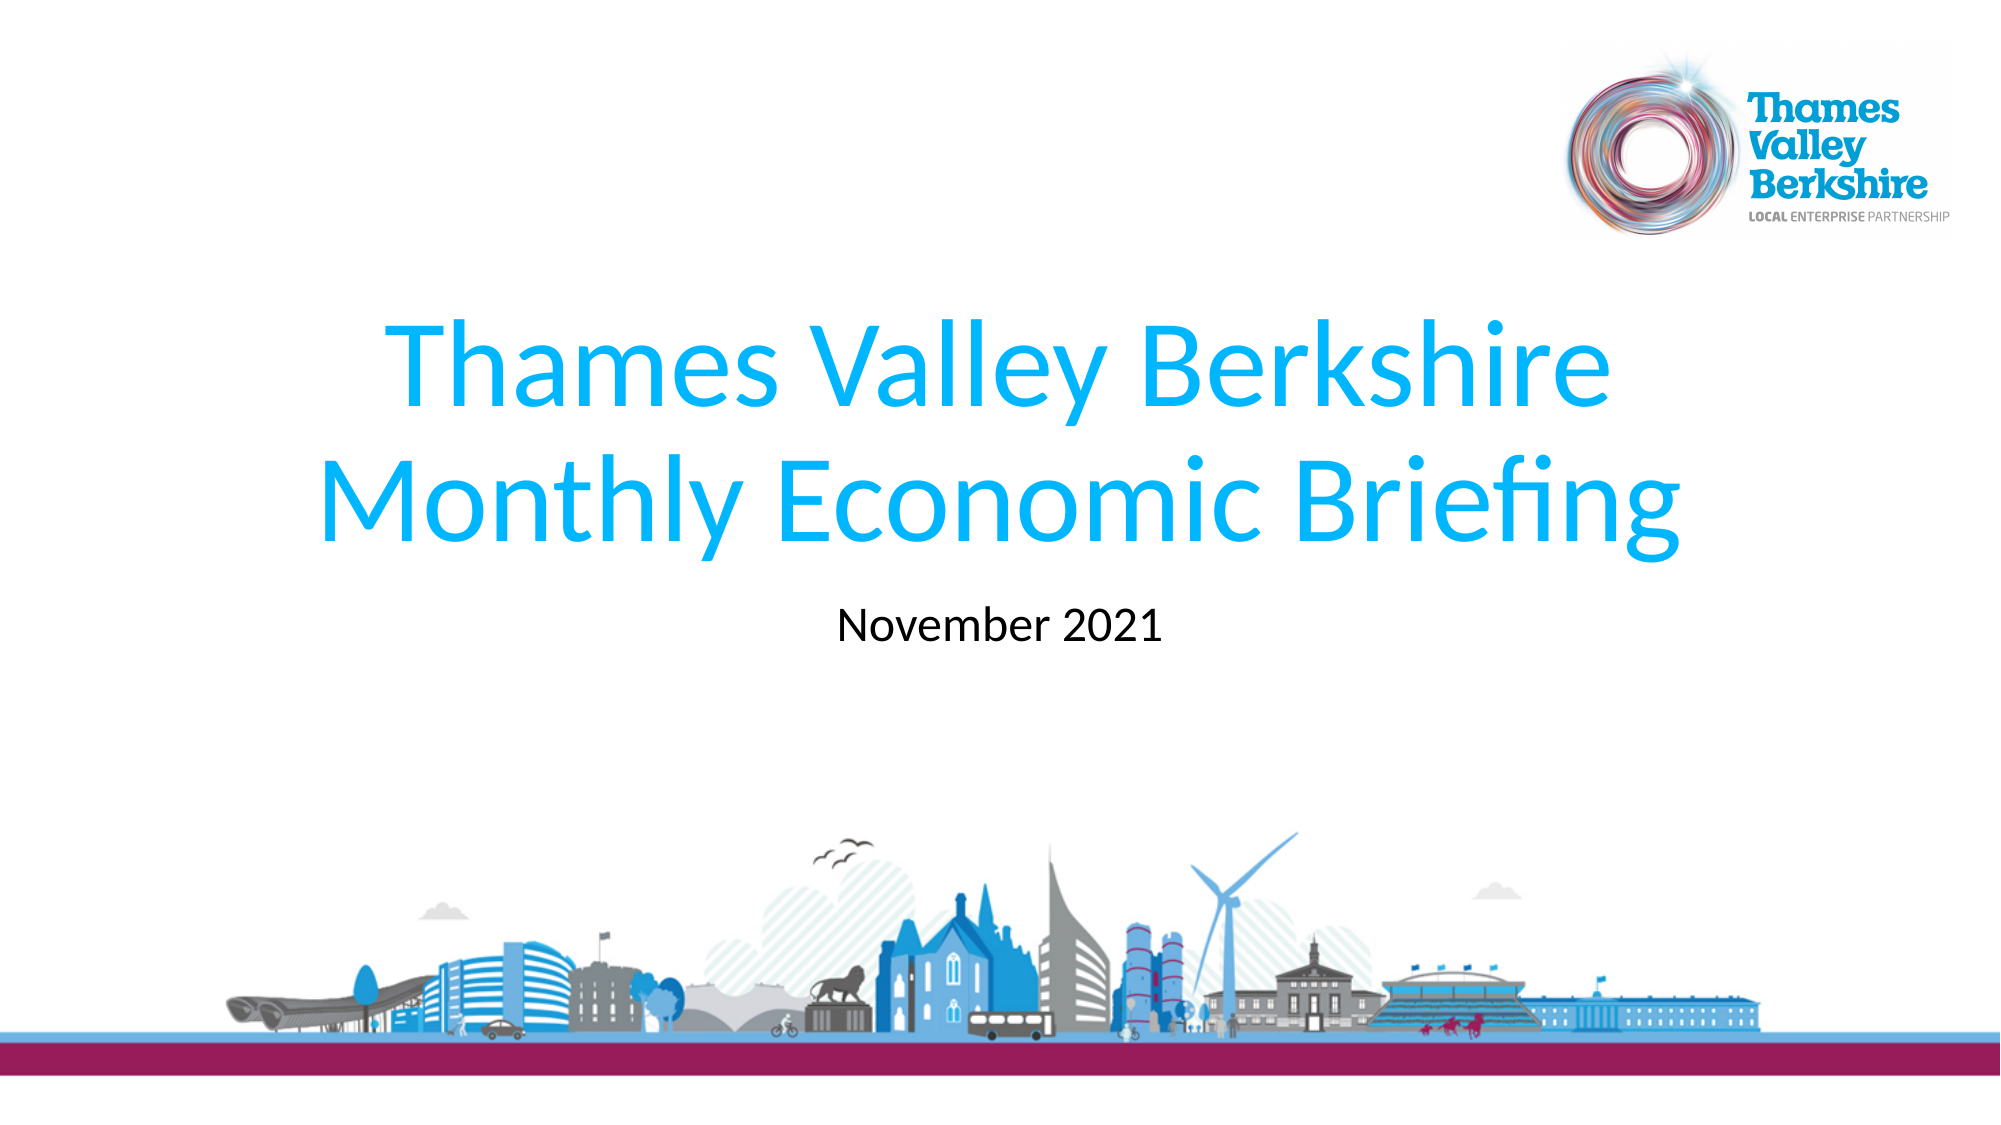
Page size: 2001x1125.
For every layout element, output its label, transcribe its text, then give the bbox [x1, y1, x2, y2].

picture [0, 815, 2000, 1125]
picture [1560, 40, 1952, 240]
subtitle November 2021 [249, 590, 1750, 863]
picture [1761, 185, 1767, 192]
picture [1878, 182, 1882, 194]
title Thames Valley Berkshire Monthly Economic Briefing [249, 184, 1750, 576]
picture [1832, 180, 1847, 195]
